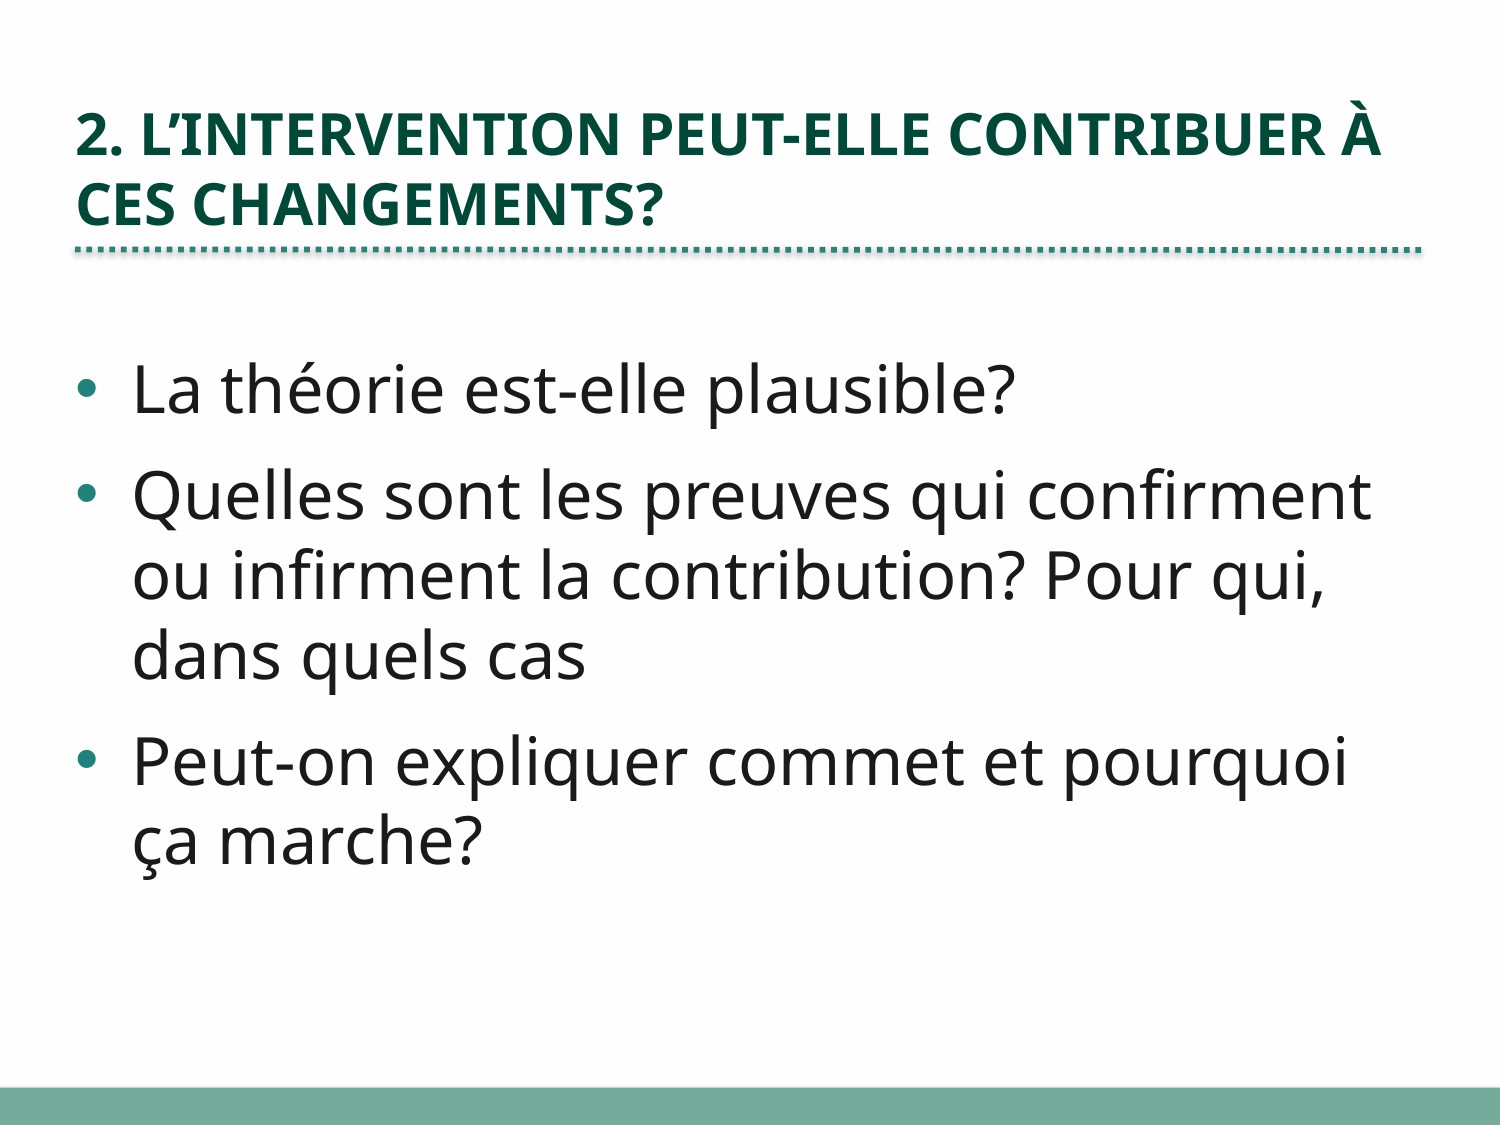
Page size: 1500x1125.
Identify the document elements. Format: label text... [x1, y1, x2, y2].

list La théorie est-elle plausible? Quelles sont les preuves qui confirment ou infirment la contribution? Pour qui, dans quels cas Peut-on expliquer commet et pourquoi ça marche? [75, 312, 1425, 913]
title 2. L’intervention peut-elle contribuer à ces changements? [75, 82, 1425, 238]
